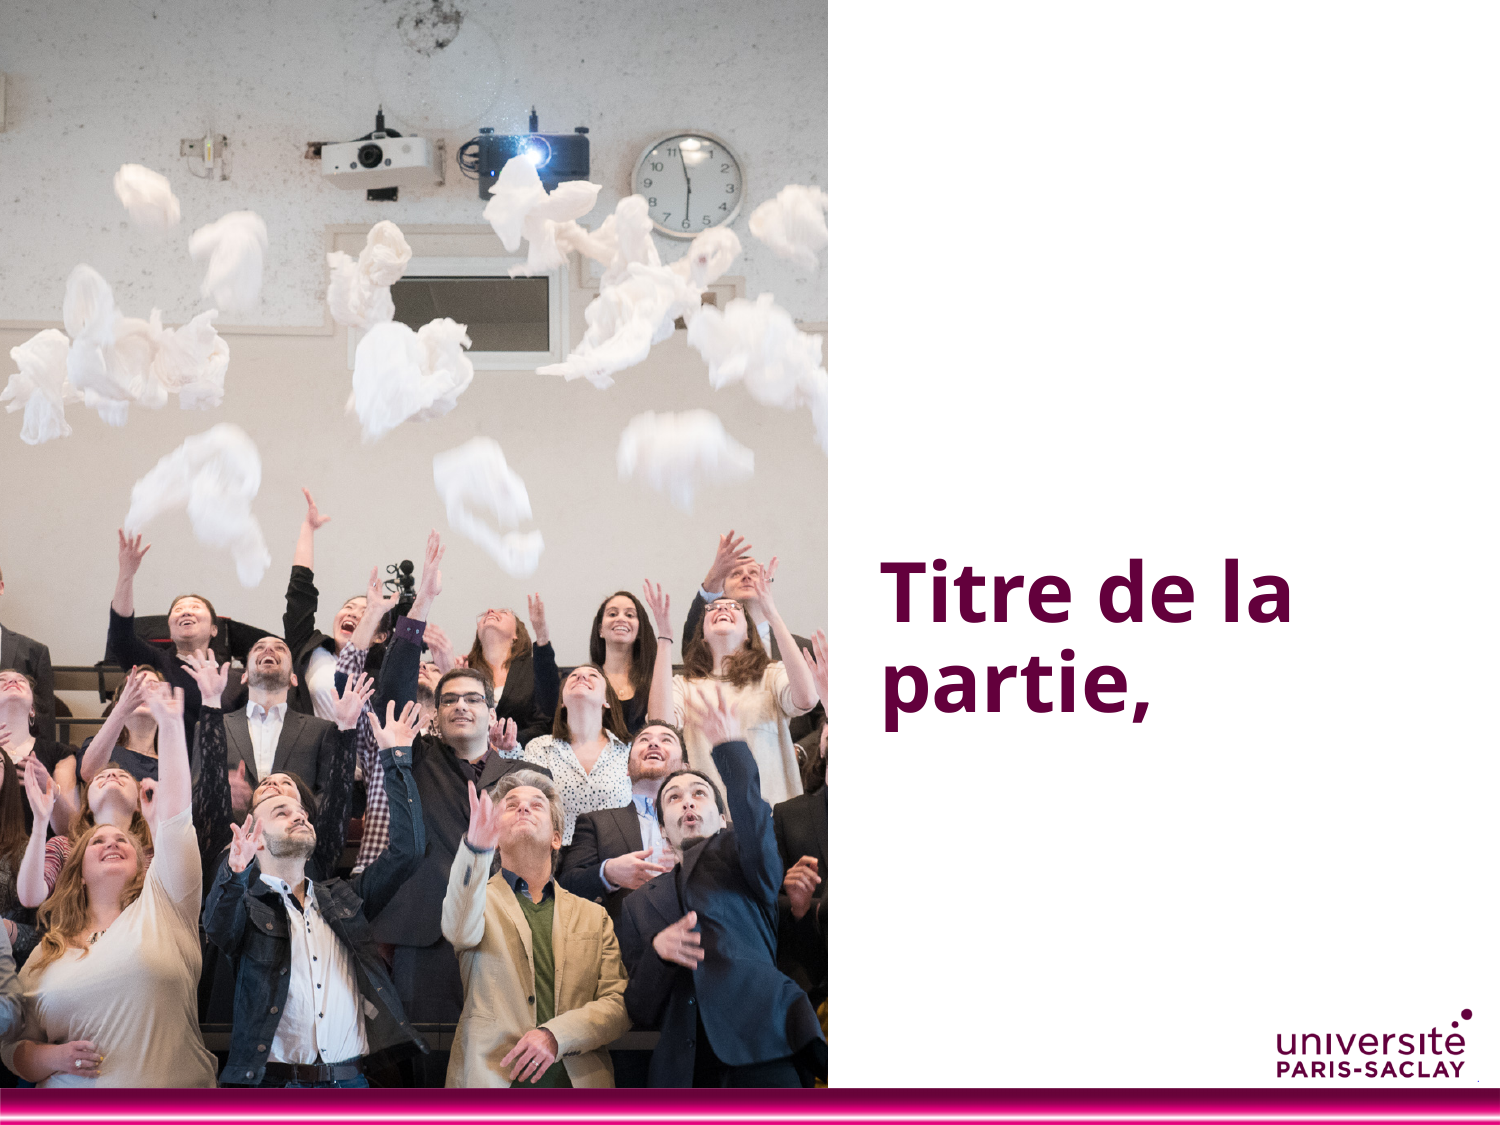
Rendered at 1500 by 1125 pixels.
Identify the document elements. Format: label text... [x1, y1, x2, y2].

picture [0, 0, 1499, 1125]
picture [1268, 1007, 1479, 1082]
title Titre de la partie, [864, 204, 1408, 738]
